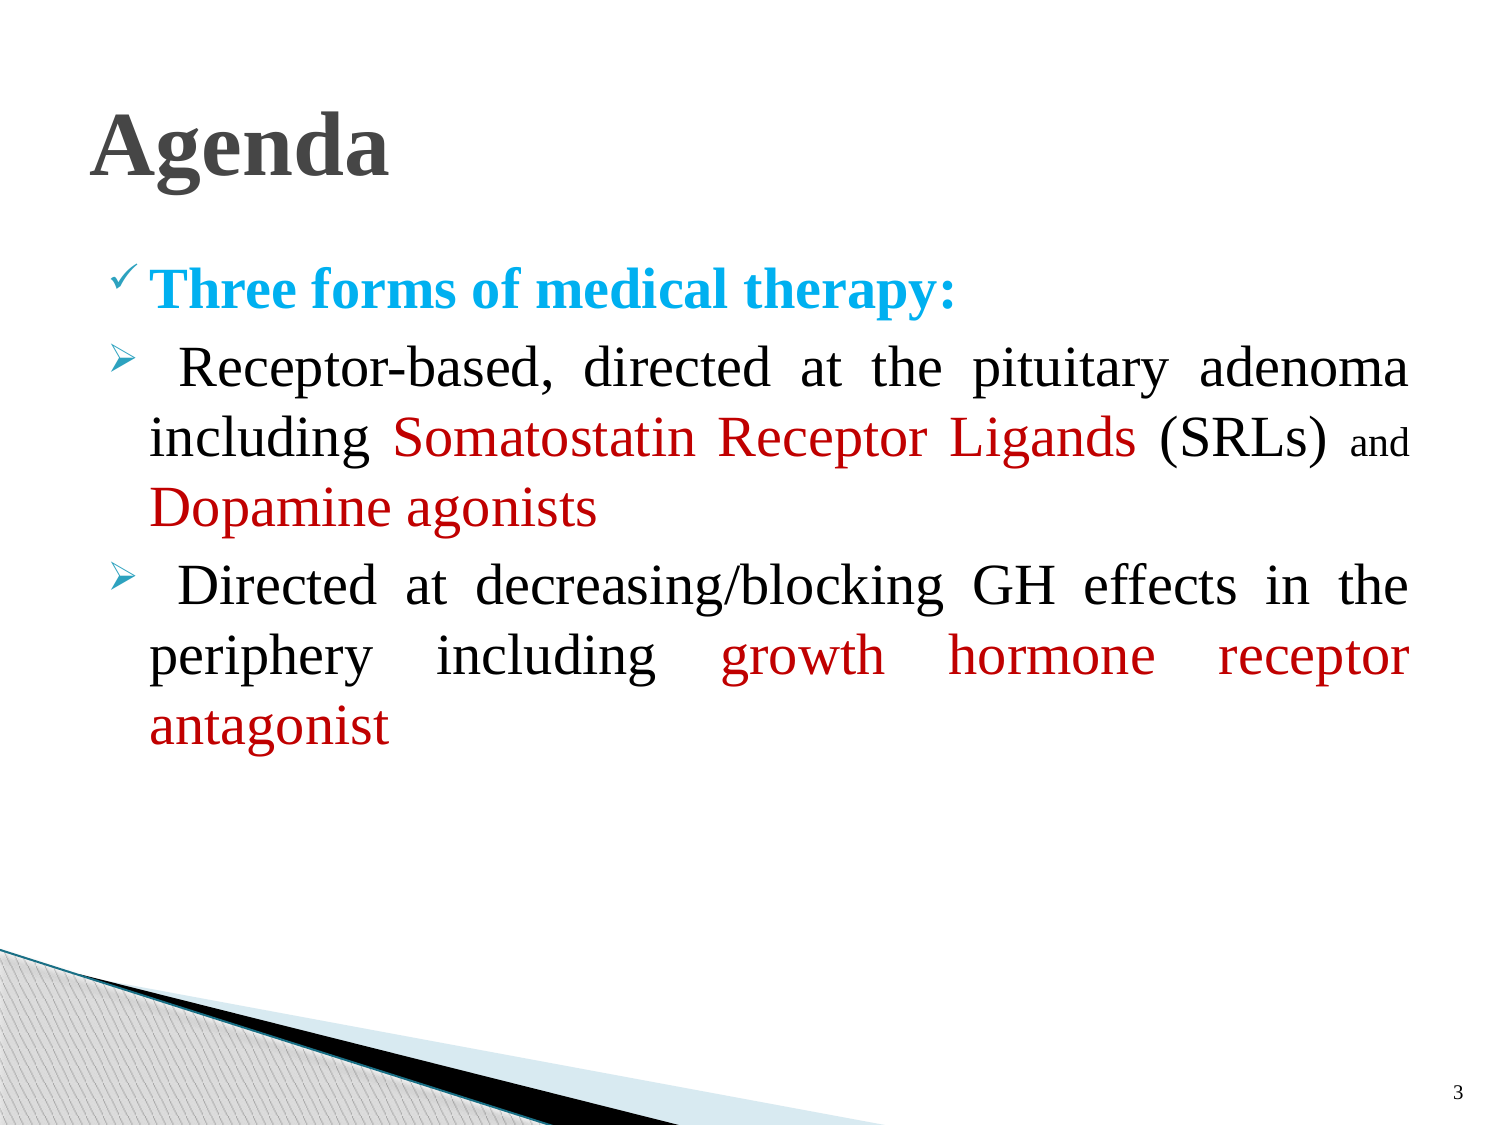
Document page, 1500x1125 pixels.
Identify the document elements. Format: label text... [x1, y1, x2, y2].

title Agenda [75, 45, 1425, 233]
slide_number 3 [1418, 1051, 1479, 1112]
list Three forms of medical therapy: Receptor-based, directed at the pituitary adenoma including Somatostatin Receptor Ligands (SRLs) and Dopamine agonists Directed at decreasing/blocking GH effects in the periphery including growth hormone receptor antagonist [75, 243, 1425, 986]
